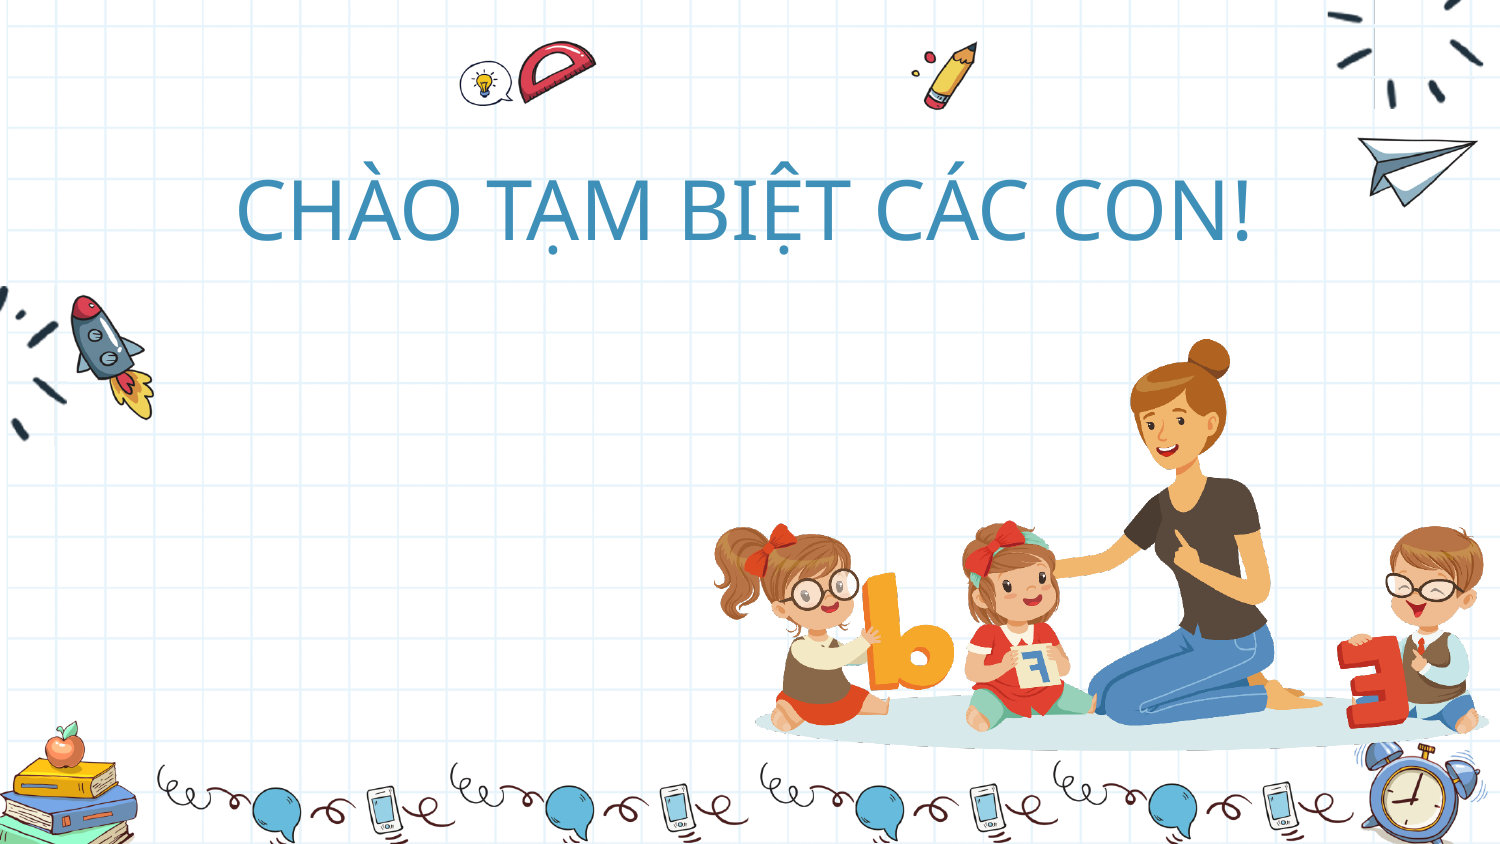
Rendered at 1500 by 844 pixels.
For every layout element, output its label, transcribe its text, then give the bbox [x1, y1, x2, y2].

picture [0, 0, 1500, 844]
text_box CHÀO TẠM BIỆT CÁC CON! [53, 150, 1436, 265]
